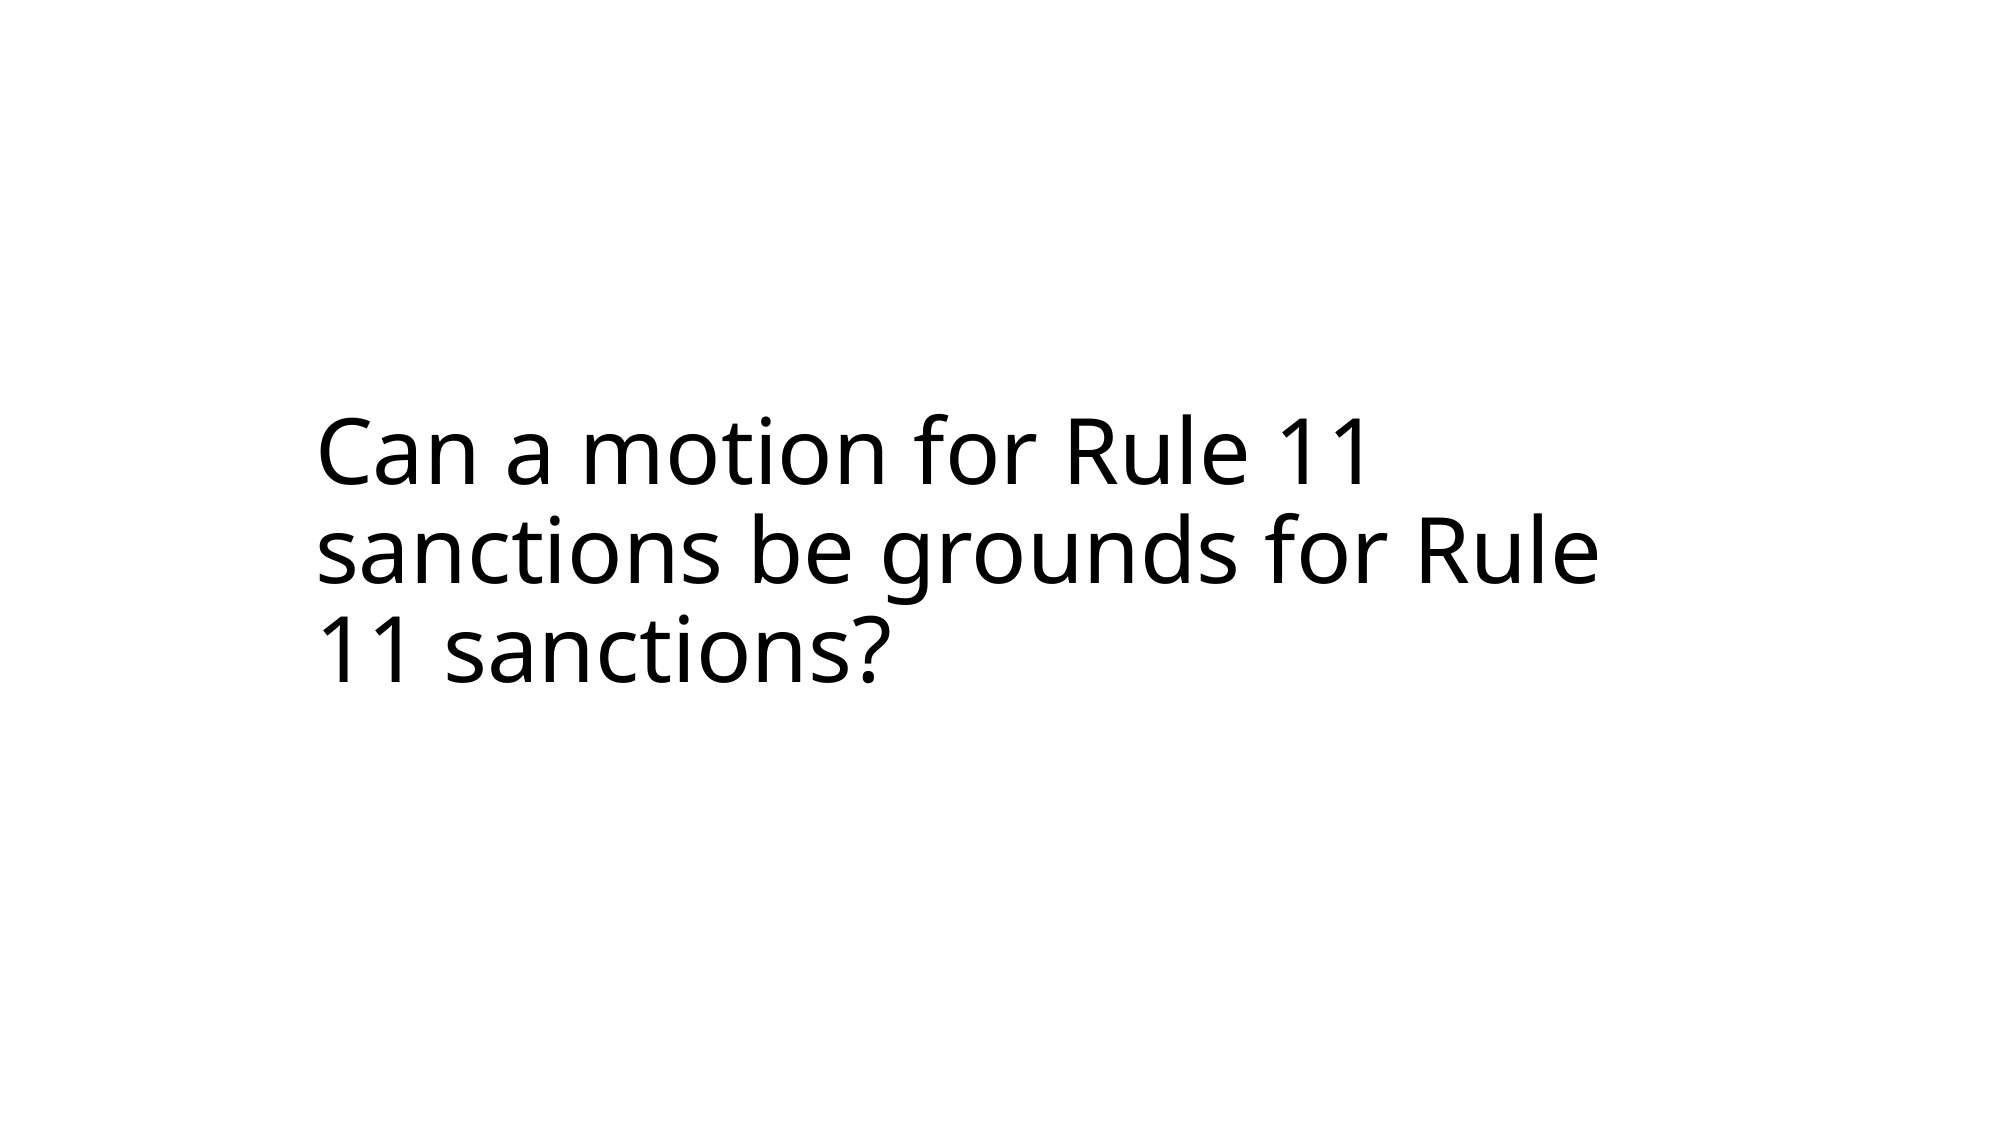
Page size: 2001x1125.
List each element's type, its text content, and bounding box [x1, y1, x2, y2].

title Can a motion for Rule 11 sanctions be grounds for Rule 11 sanctions? [300, 45, 1675, 1063]
